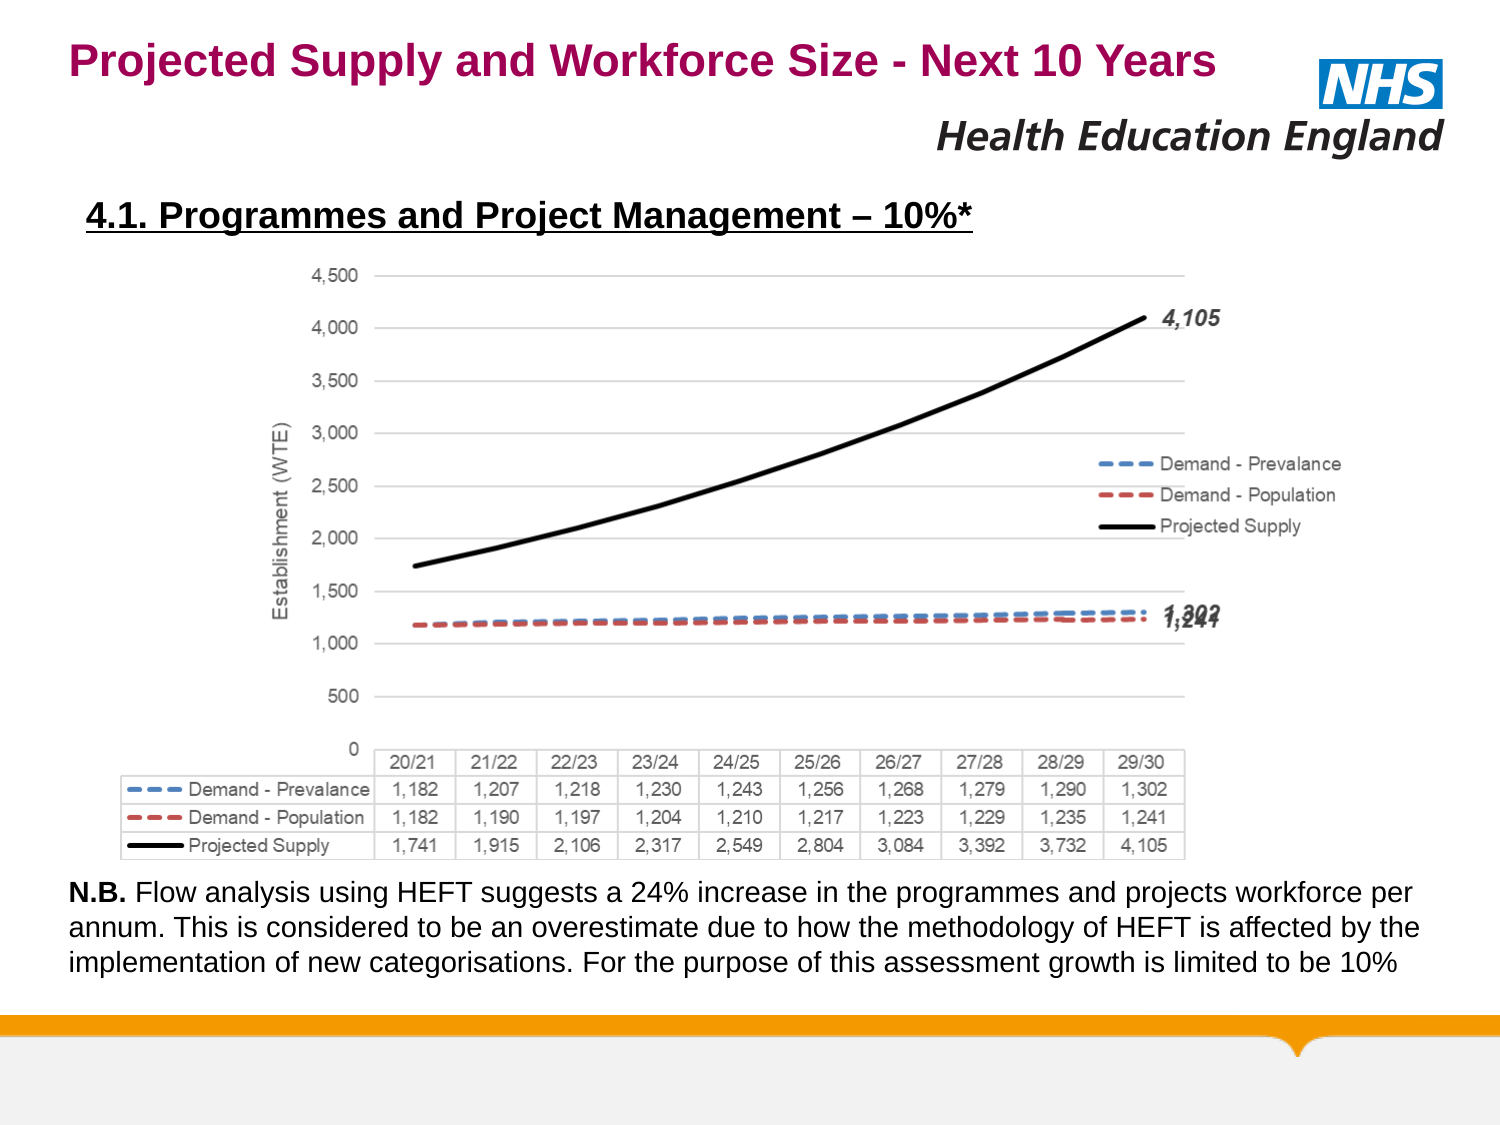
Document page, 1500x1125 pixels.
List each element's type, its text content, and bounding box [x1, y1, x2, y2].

text_box Projected Supply and Workforce Size - Next 10 Years [53, 23, 1249, 104]
text_box N.B. Flow analysis using HEFT suggests a 24% increase in the programmes and projects workforce per annum. This is considered to be an overestimate due to how the methodology of HEFT is affected by the implementation of new categorisations. For the purpose of this assessment growth is limited to be 10% [53, 865, 1464, 986]
text_box 4.1. Programmes and Project Management – 10%* [71, 183, 1407, 244]
picture [936, 59, 1445, 160]
picture [96, 265, 1404, 860]
